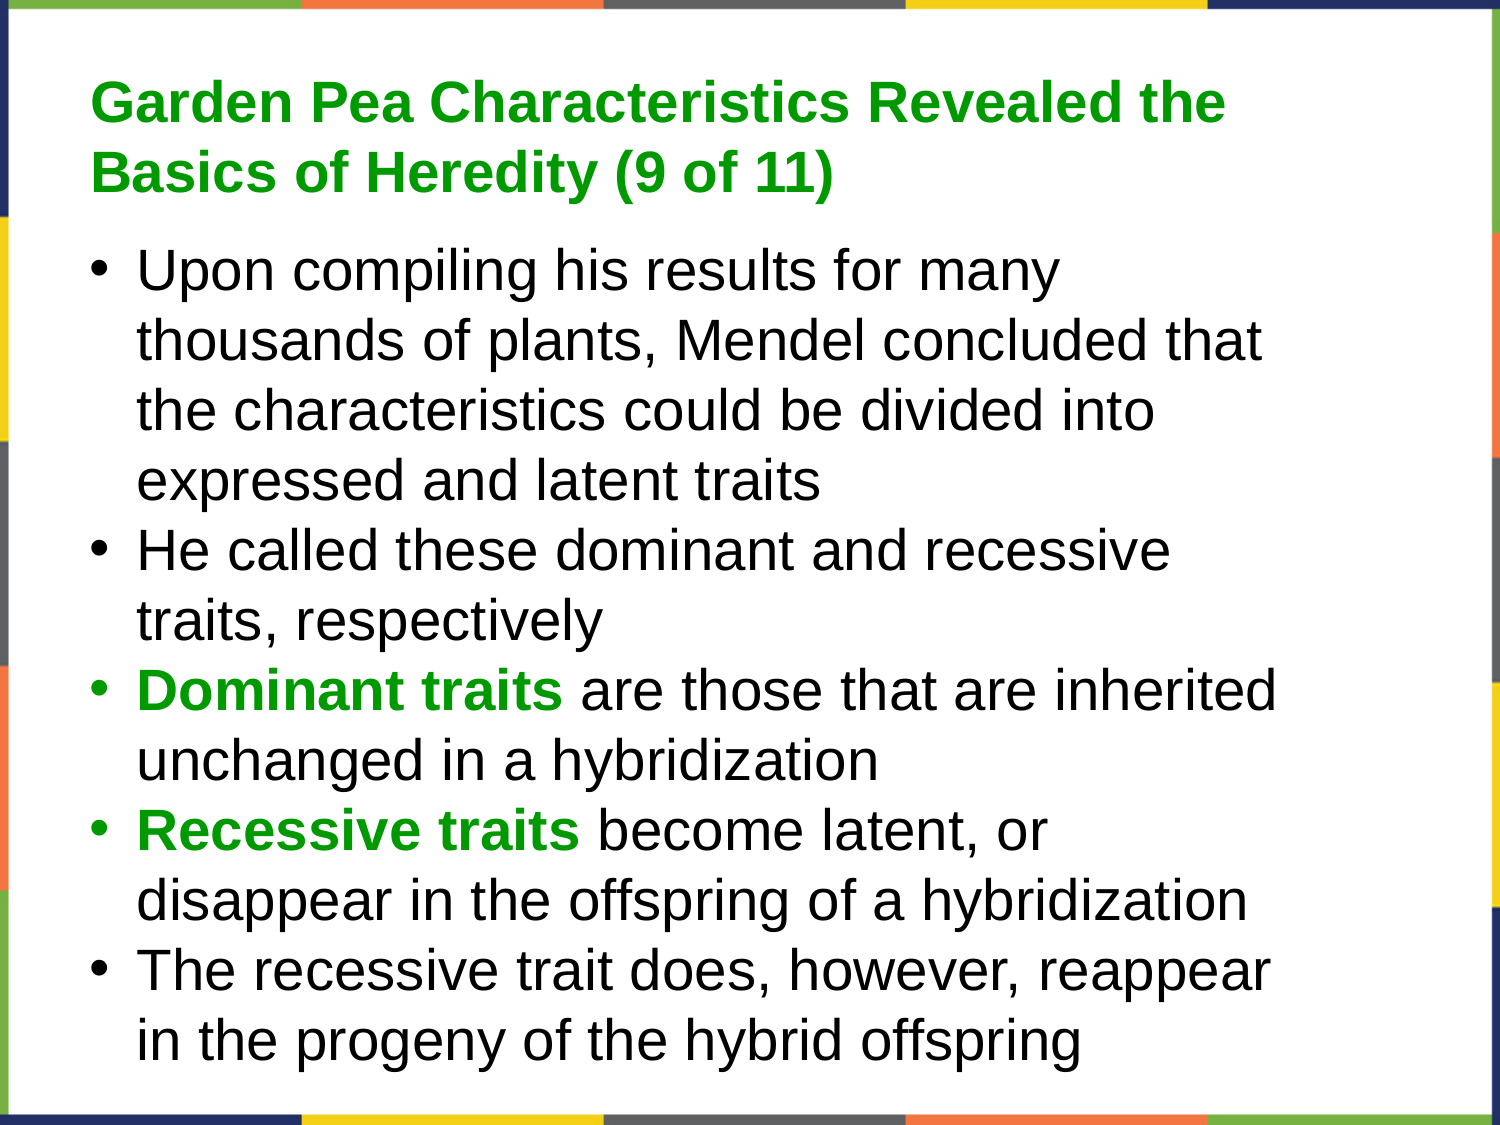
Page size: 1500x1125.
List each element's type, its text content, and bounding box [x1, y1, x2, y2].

text_box Upon compiling his results for many thousands of plants, Mendel concluded that the characteristics could be divided into expressed and latent traits He called these dominant and recessive traits, respectively Dominant traits are those that are inherited unchanged in a hybridization Recessive traits become latent, or disappear in the offspring of a hybridization The recessive trait does, however, reappear in the progeny of the hybrid offspring [75, 224, 1299, 1080]
picture [0, 0, 1500, 1125]
list Garden Pea Characteristics Revealed the Basics of Heredity (9 of 11) [75, 56, 1267, 163]
